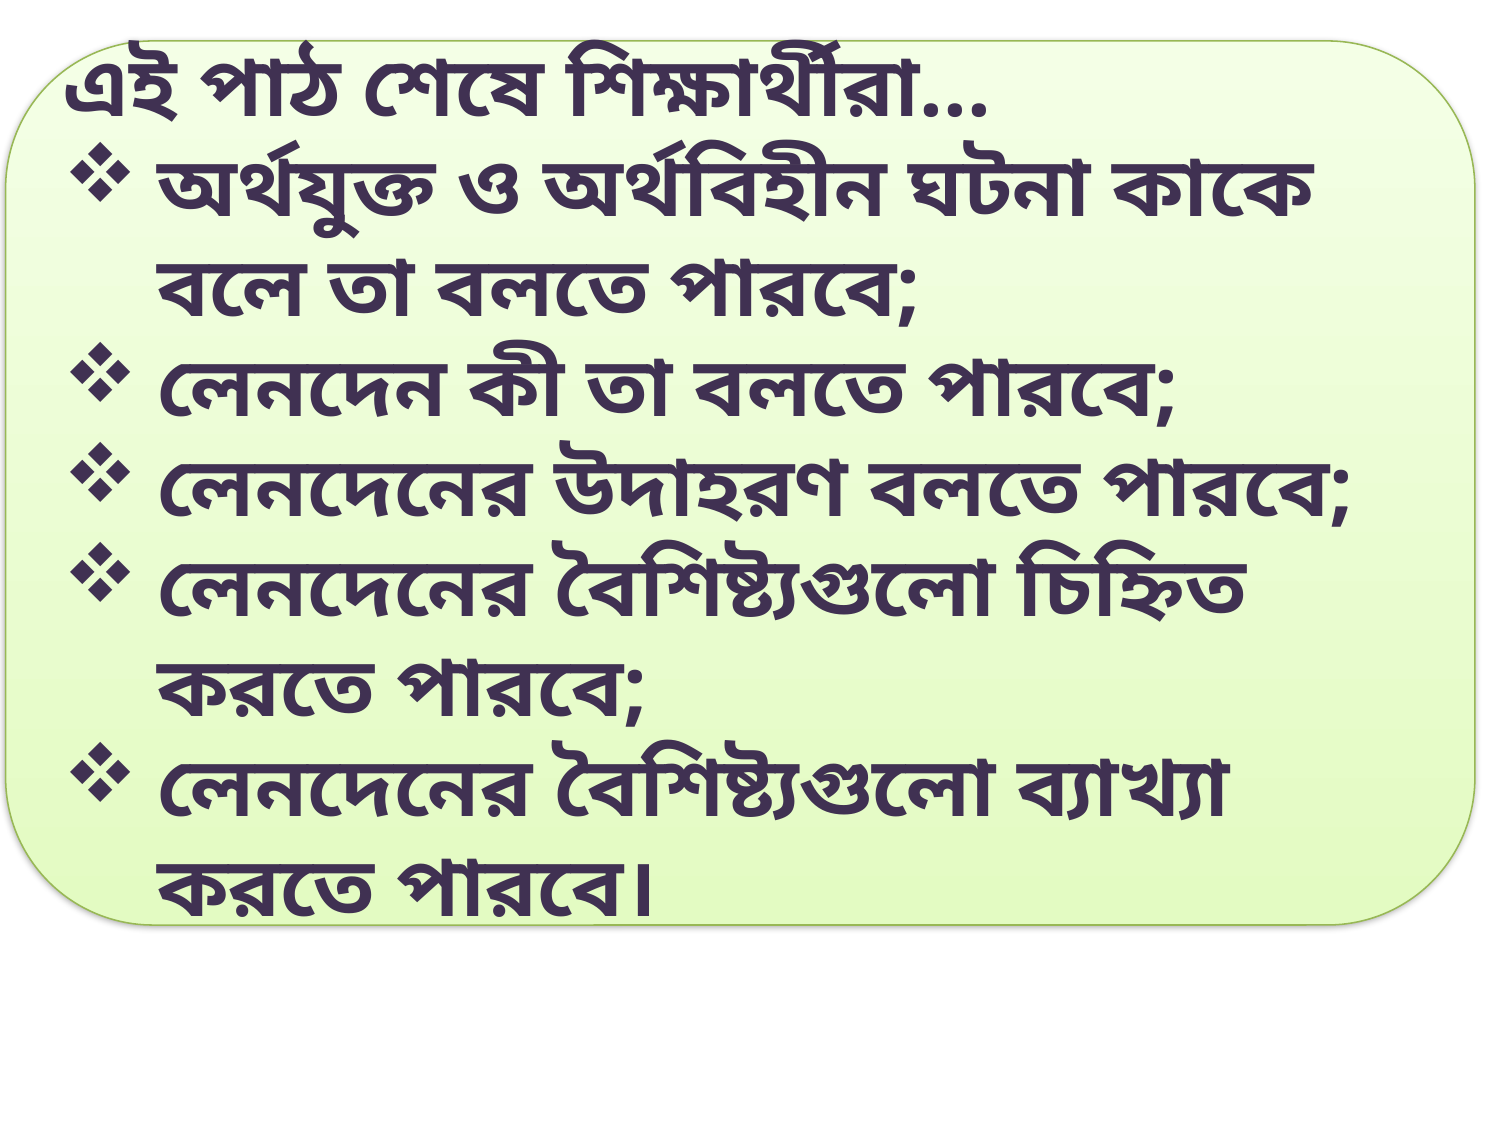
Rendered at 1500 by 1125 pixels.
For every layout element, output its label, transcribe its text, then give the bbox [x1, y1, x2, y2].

text_box এই পাঠ শেষে শিক্ষার্থীরা... অর্থযুক্ত ও অর্থবিহীন ঘটনা কাকে বলে তা বলতে পারবে; লেনদেন কী তা বলতে পারবে; লেনদেনের উদাহরণ বলতে পারবে; লেনদেনের বৈশিষ্ট্যগুলো চিহ্নিত করতে পারবে; লেনদেনের বৈশিষ্ট্যগুলো ব্যাখ্যা করতে পারবে। [4, 40, 1476, 926]
